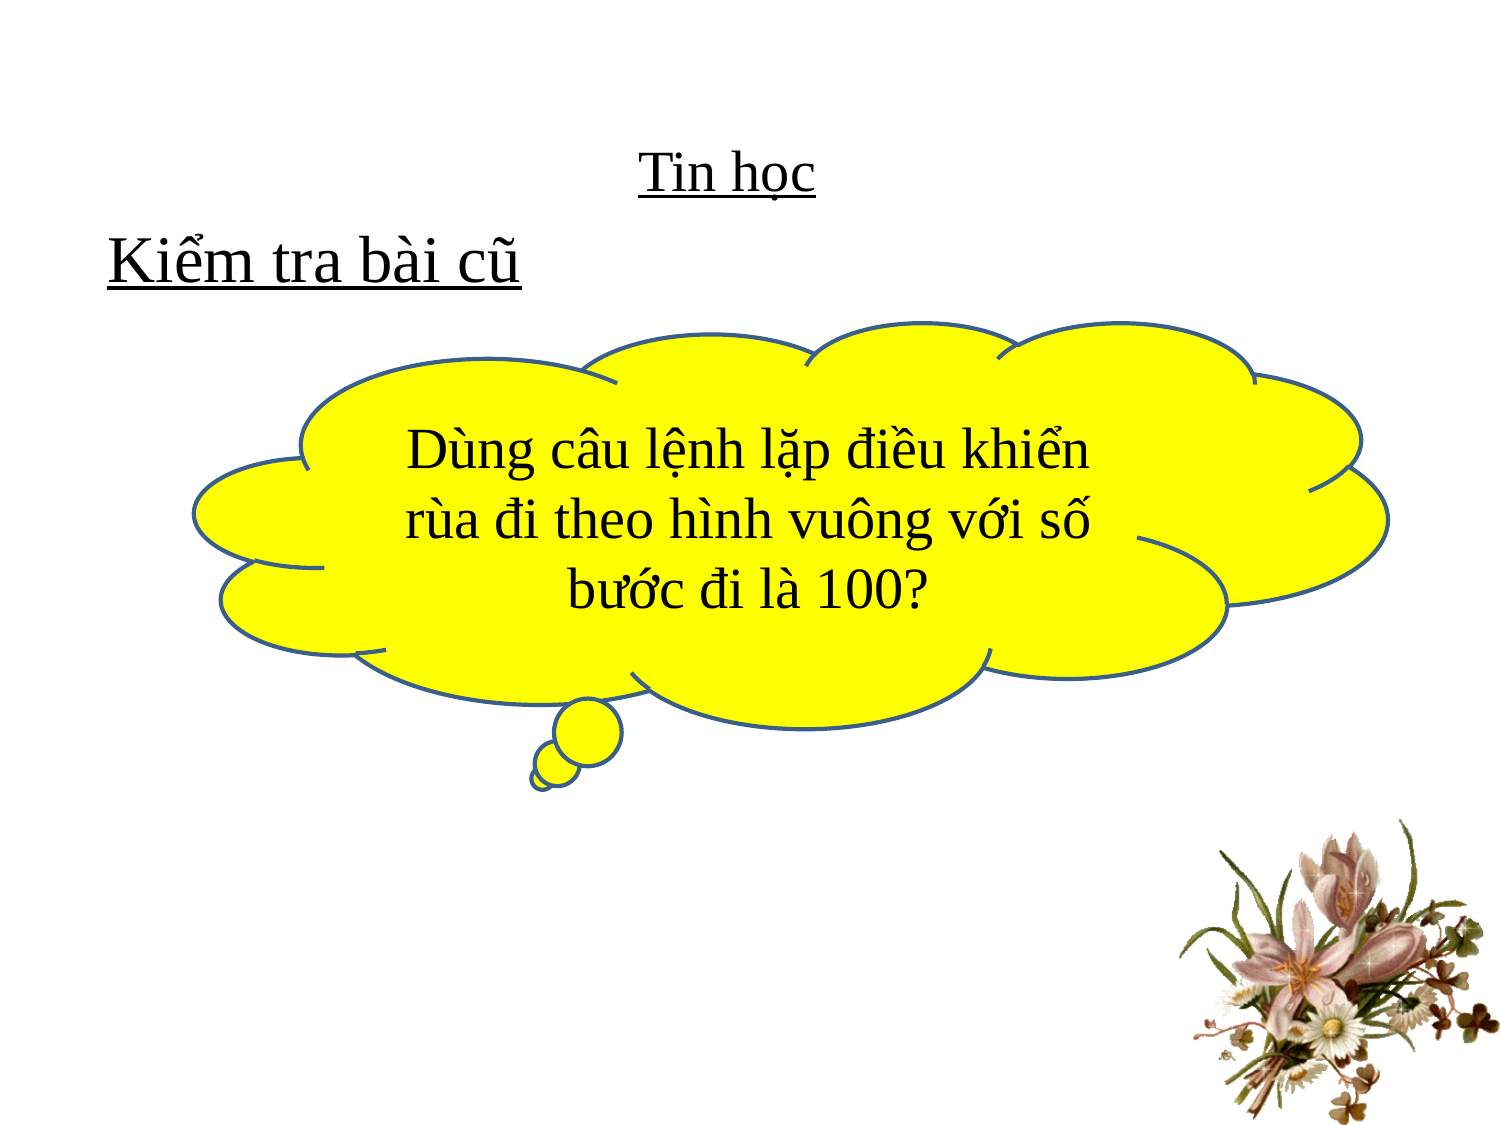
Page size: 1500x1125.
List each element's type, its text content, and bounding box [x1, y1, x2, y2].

picture [1178, 819, 1500, 1125]
text_box Kiểm tra bài cũ [92, 208, 1331, 303]
text_box Dùng câu lệnh lặp điều khiển rùa đi theo hình vuông với số bước đi là 100? [191, 321, 1391, 792]
text_box Tin học [171, 125, 1284, 208]
